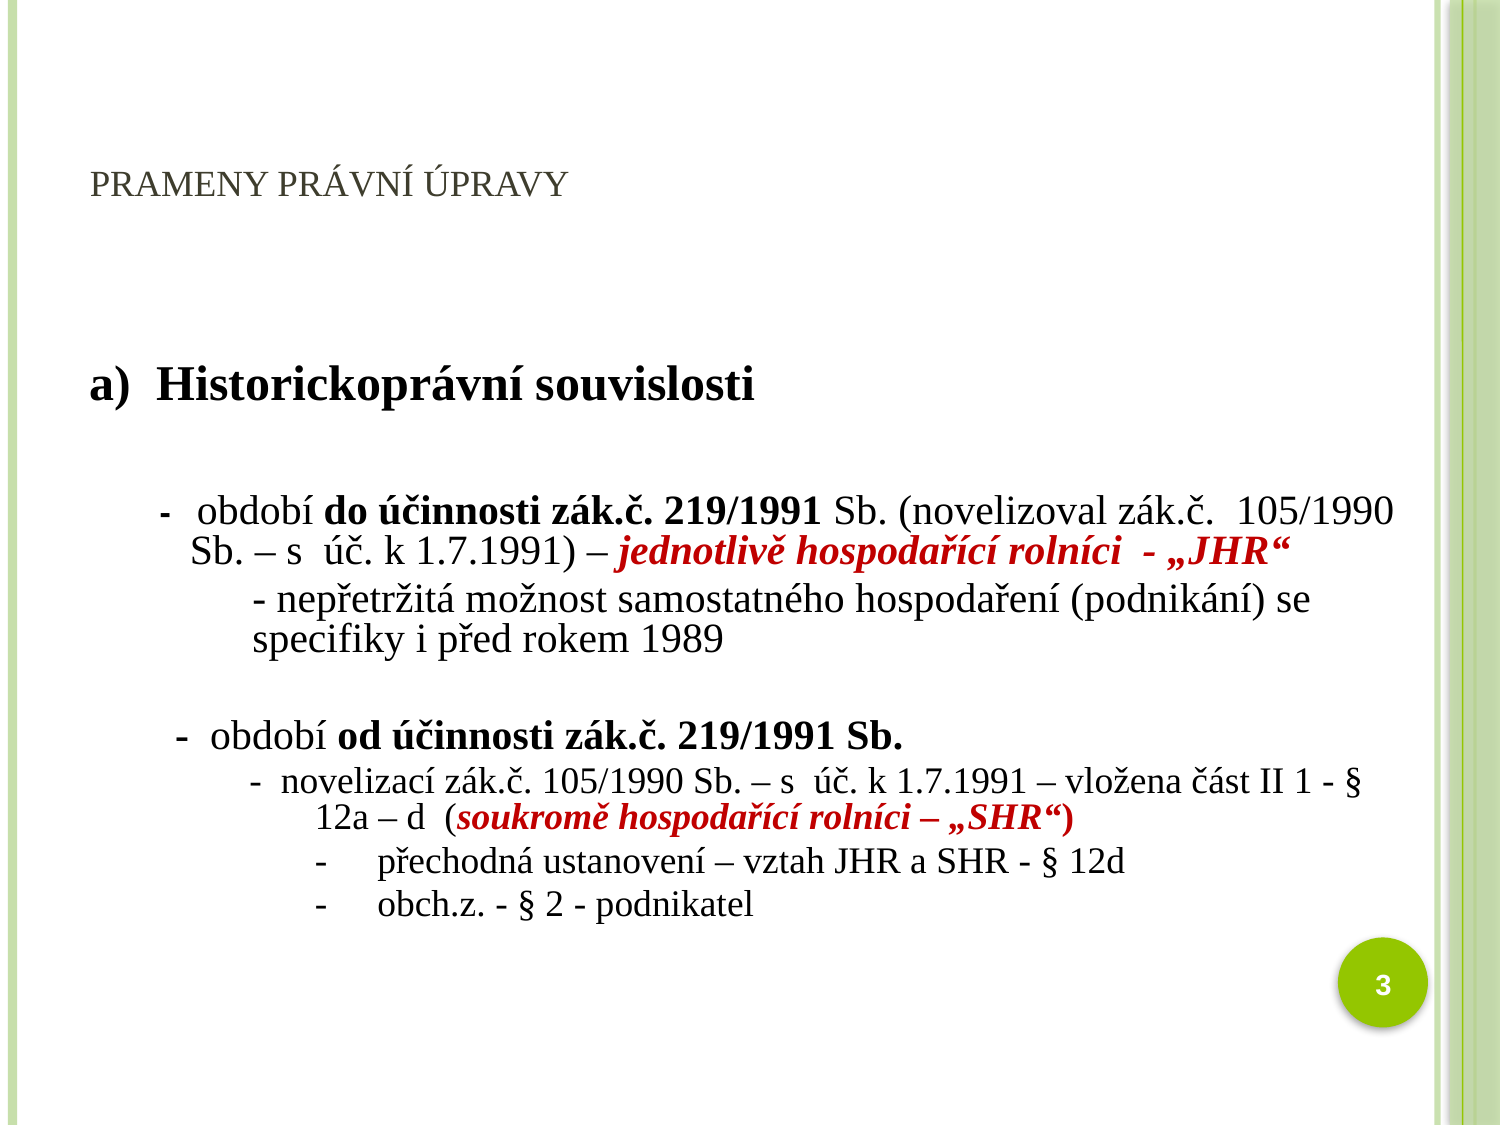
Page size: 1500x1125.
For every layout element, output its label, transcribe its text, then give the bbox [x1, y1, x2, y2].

title Prameny právní úpravy [75, 45, 1425, 243]
slide_number 3 [1333, 940, 1434, 1027]
list a) Historickoprávní souvislosti - období do účinnosti zák.č. 219/1991 Sb. (novelizoval zák.č. 105/1990 Sb. – s úč. k 1.7.1991) – jednotlivě hospodařící rolníci - „JHR“ - nepřetržitá možnost samostatného hospodaření (podnikání) se specifiky i před rokem 1989 - období od účinnosti zák.č. 219/1991 Sb. - novelizací zák.č. 105/1990 Sb. – s úč. k 1.7.1991 – vložena část II 1 - § 12a – d (soukromě hospodařící rolníci – „SHR“) - přechodná ustanovení – vztah JHR a SHR - § 12d - obch.z. - § 2 - podnikatel [75, 243, 1425, 1000]
